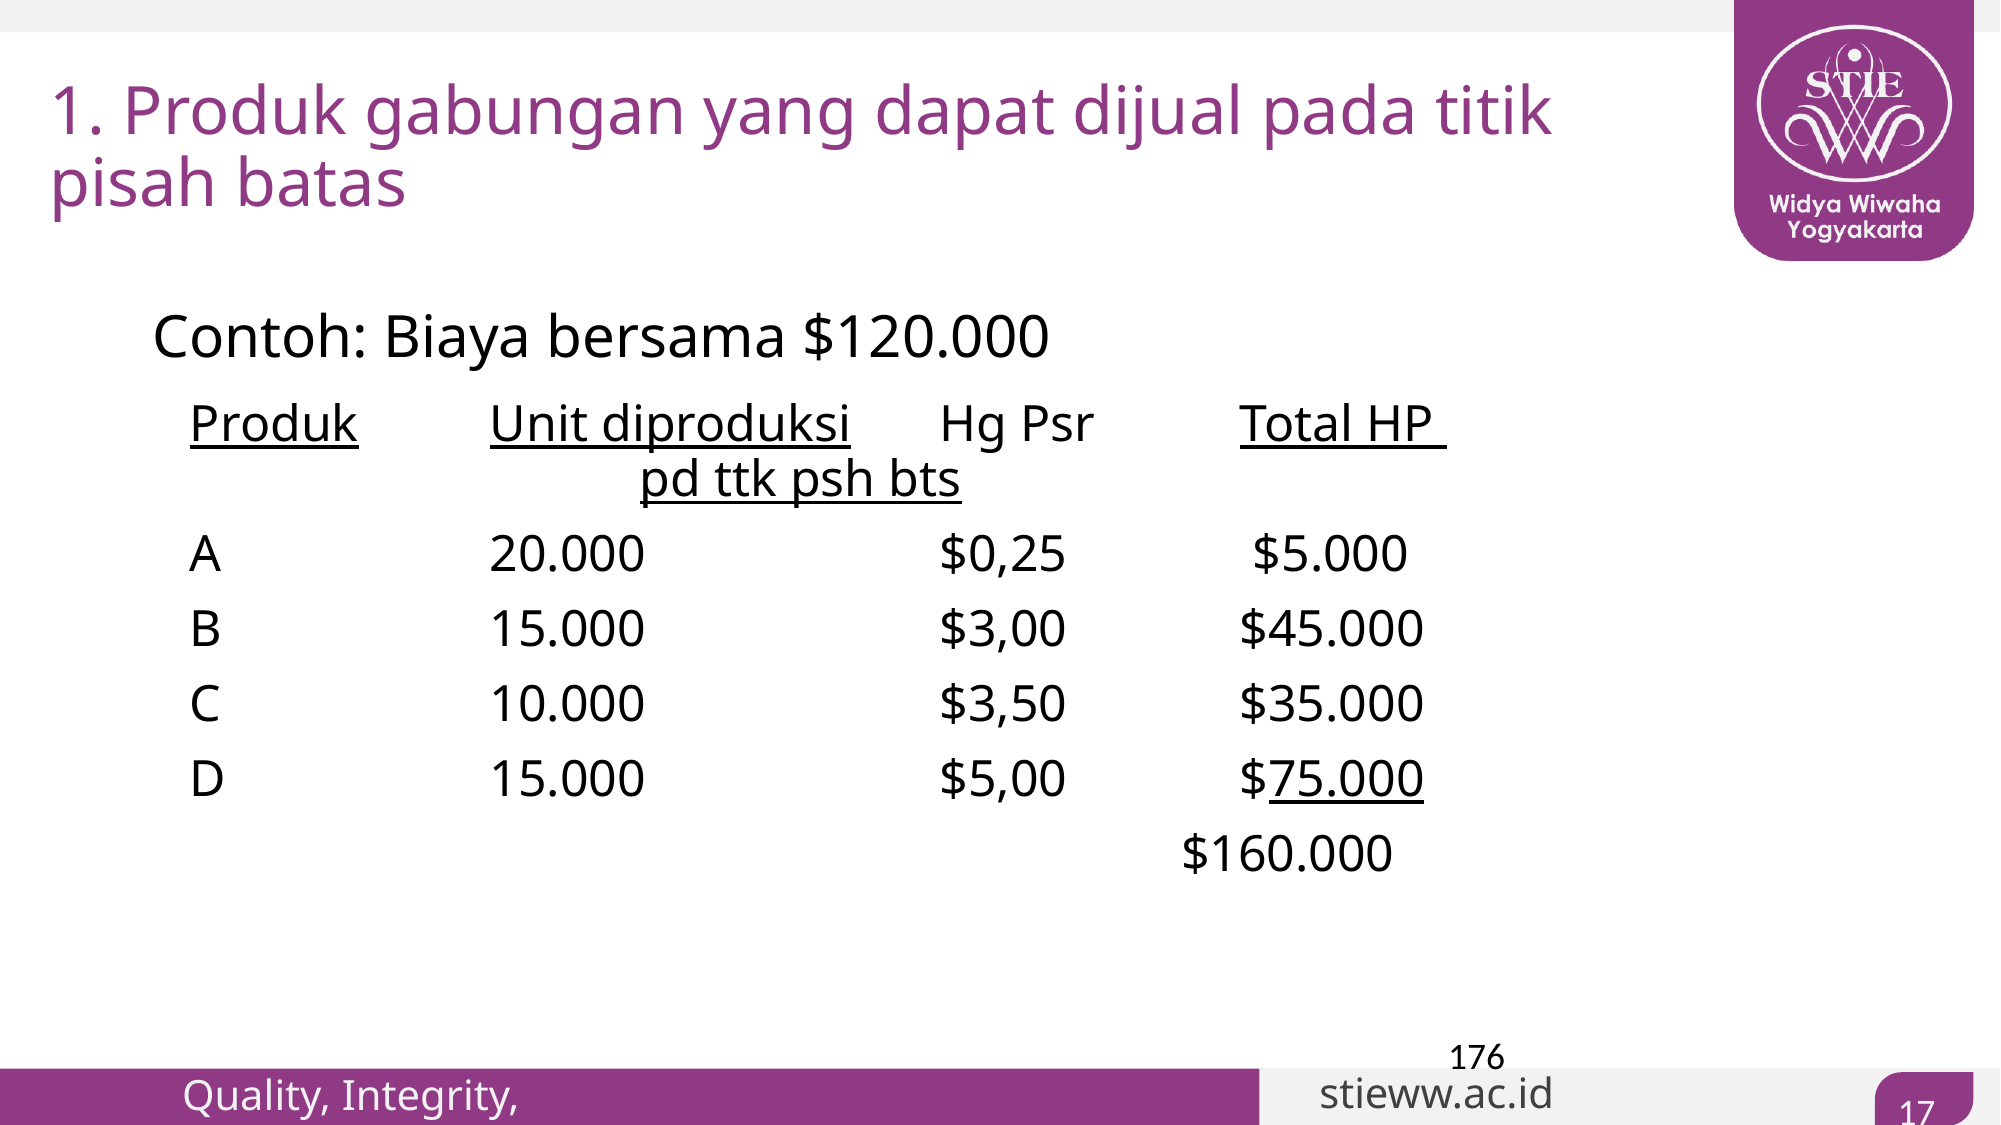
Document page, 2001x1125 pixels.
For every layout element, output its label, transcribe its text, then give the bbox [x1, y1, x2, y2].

picture [1734, 0, 1974, 261]
slide_number 176 [1433, 1024, 1900, 1100]
list Contoh: Biaya bersama $120.000 Produk Unit diproduksi Hg Psr Total HP pd ttk psh bts A 20.000 $0,25 $5.000 B 15.000 $3,00 $45.000 C 10.000 $3,50 $35.000 D 15.000 $5,00 $75.000 $160.000 [137, 299, 1863, 1014]
title 1. Produk gabungan yang dapat dijual pada titik pisah batas [34, 66, 1702, 232]
slide_number [99, 1024, 567, 1100]
footer [683, 1025, 1317, 1100]
